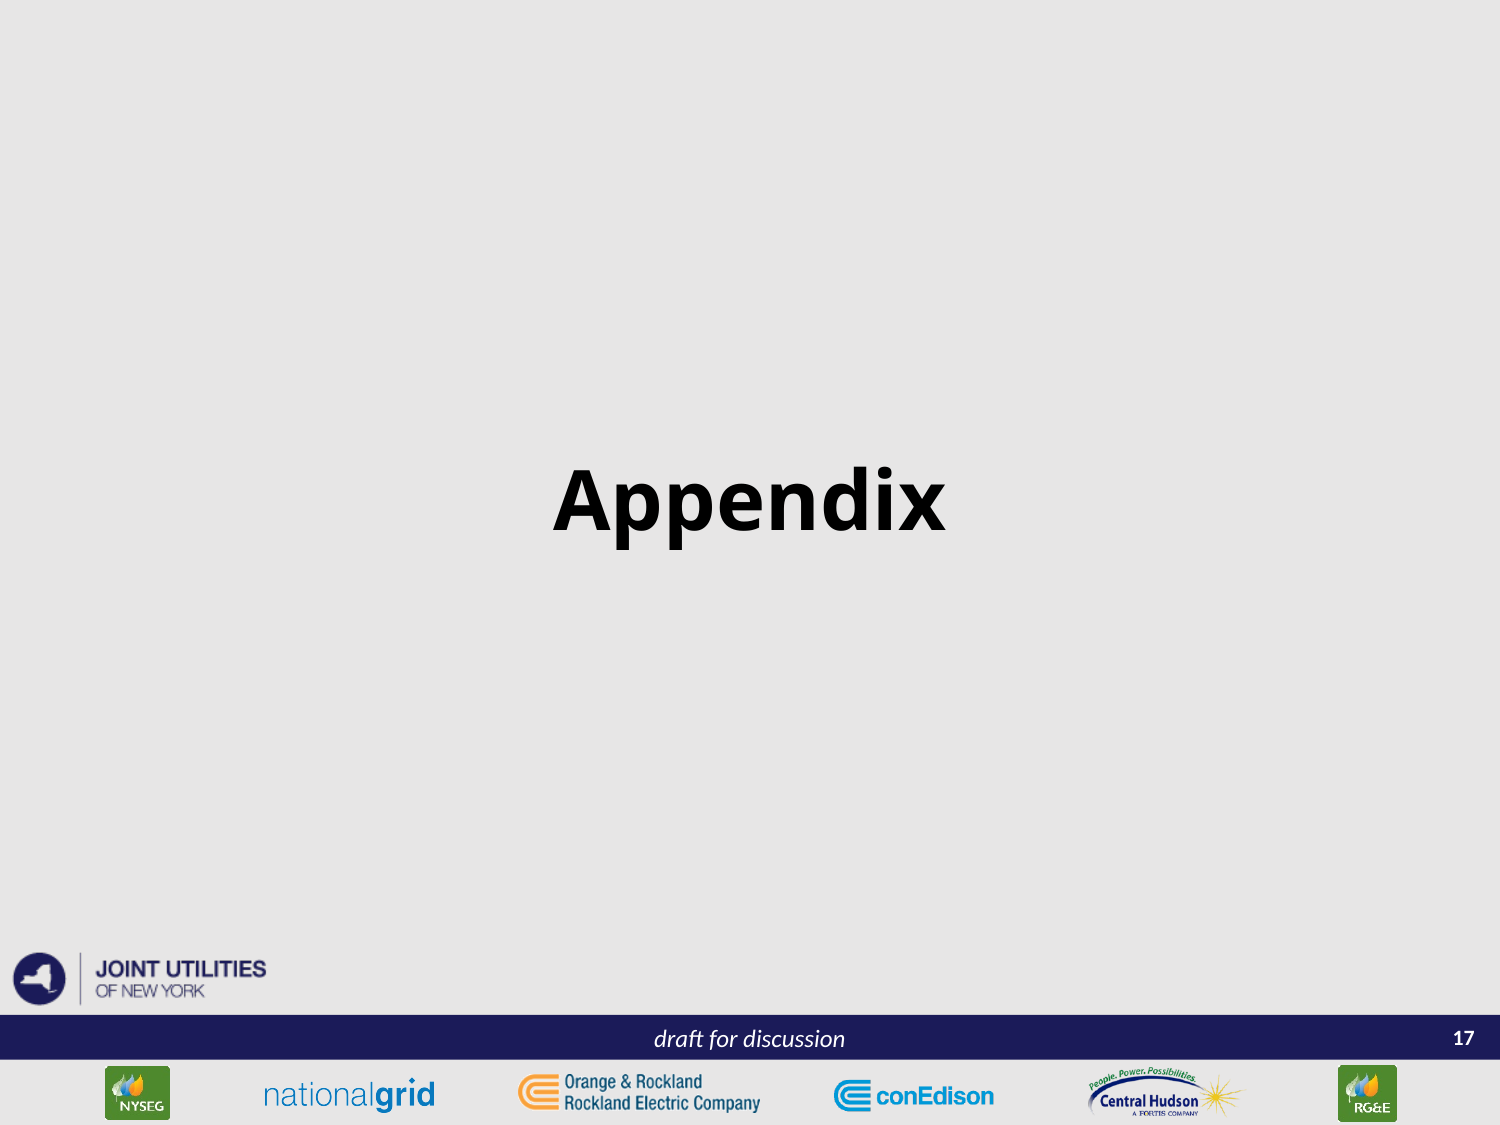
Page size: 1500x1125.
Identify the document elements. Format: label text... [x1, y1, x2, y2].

picture [262, 1074, 437, 1116]
picture [832, 1078, 994, 1112]
picture [6, 945, 274, 1011]
picture [518, 1074, 760, 1113]
picture [1086, 1065, 1247, 1120]
picture [1338, 1065, 1397, 1122]
title Appendix [0, 450, 1500, 586]
picture [105, 1066, 170, 1120]
